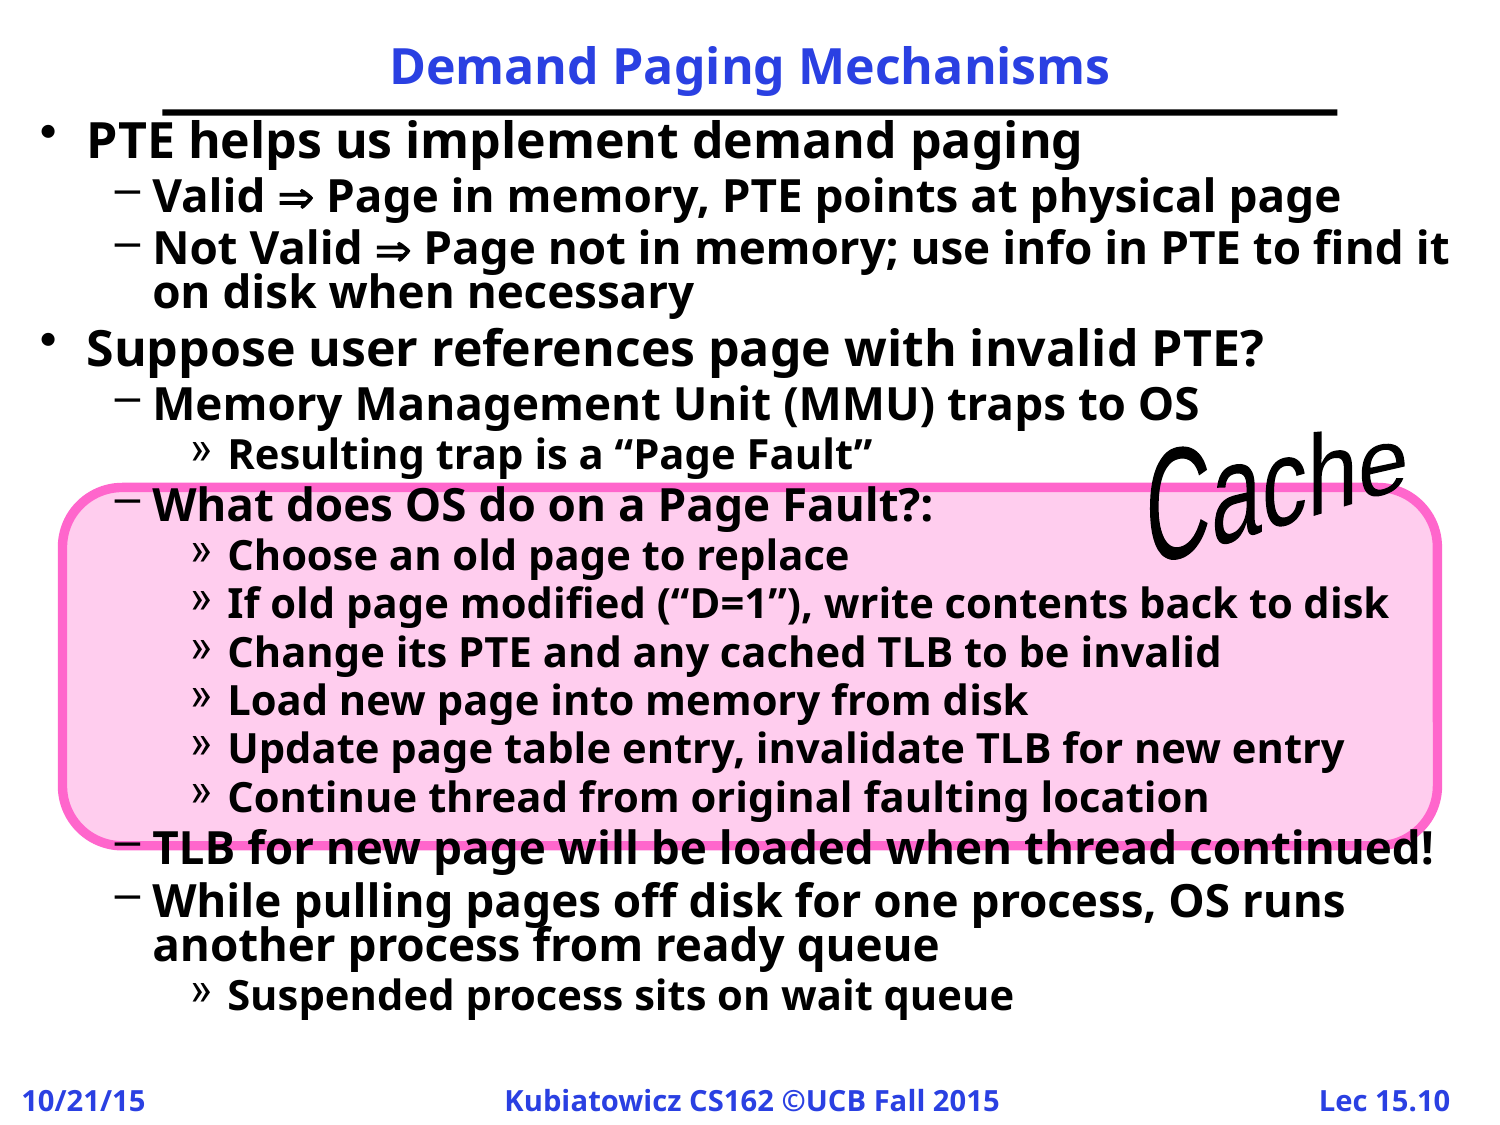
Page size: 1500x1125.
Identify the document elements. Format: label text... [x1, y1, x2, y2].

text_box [62, 424, 1438, 846]
list PTE helps us implement demand paging Valid  Page in memory, PTE points at physical page Not Valid  Page not in memory; use info in PTE to find it on disk when necessary Suppose user references page with invalid PTE? Memory Management Unit (MMU) traps to OS Resulting trap is a “Page Fault” What does OS do on a Page Fault?: Choose an old page to replace If old page modified (“D=1”), write contents back to disk Change its PTE and any cached TLB to be invalid Load new page into memory from disk Update page table entry, invalidate TLB for new entry Continue thread from original faulting location TLB for new page will be loaded when thread continued! While pulling pages off disk for one process, OS runs another process from ready queue Suspended process sits on wait queue [24, 112, 1475, 1113]
title Demand Paging Mechanisms [162, 24, 1338, 113]
